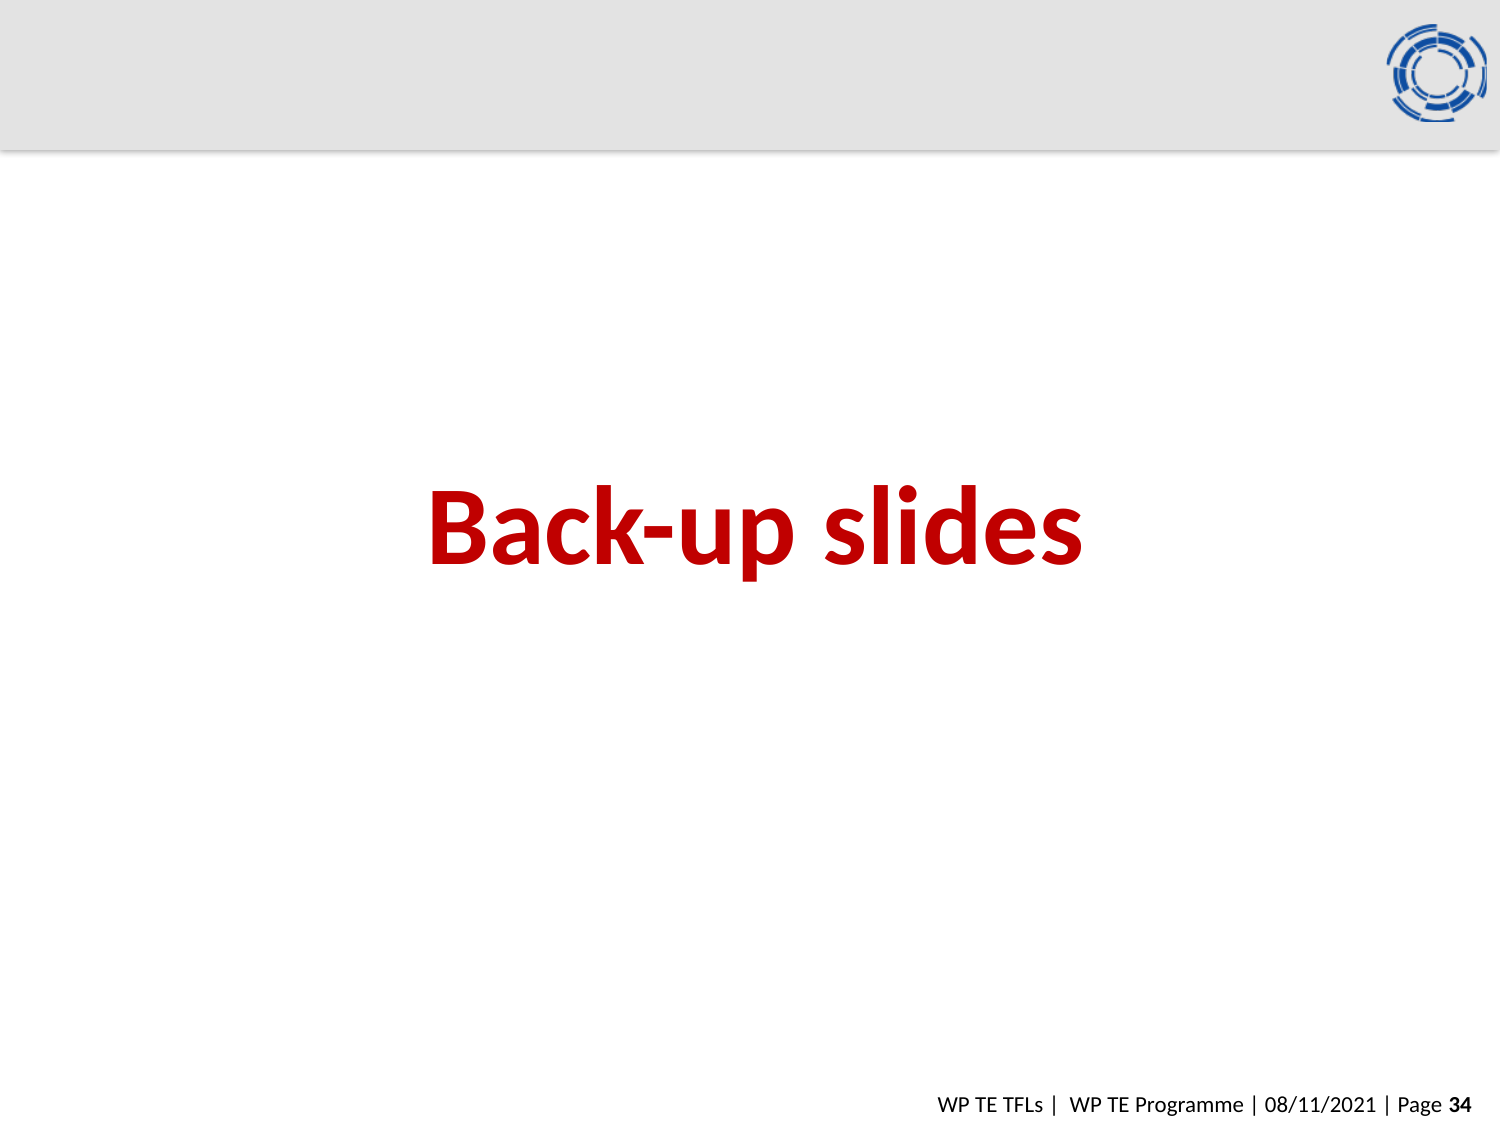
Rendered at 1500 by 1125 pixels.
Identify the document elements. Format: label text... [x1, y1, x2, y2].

text_box Back-up slides [159, 444, 1353, 595]
